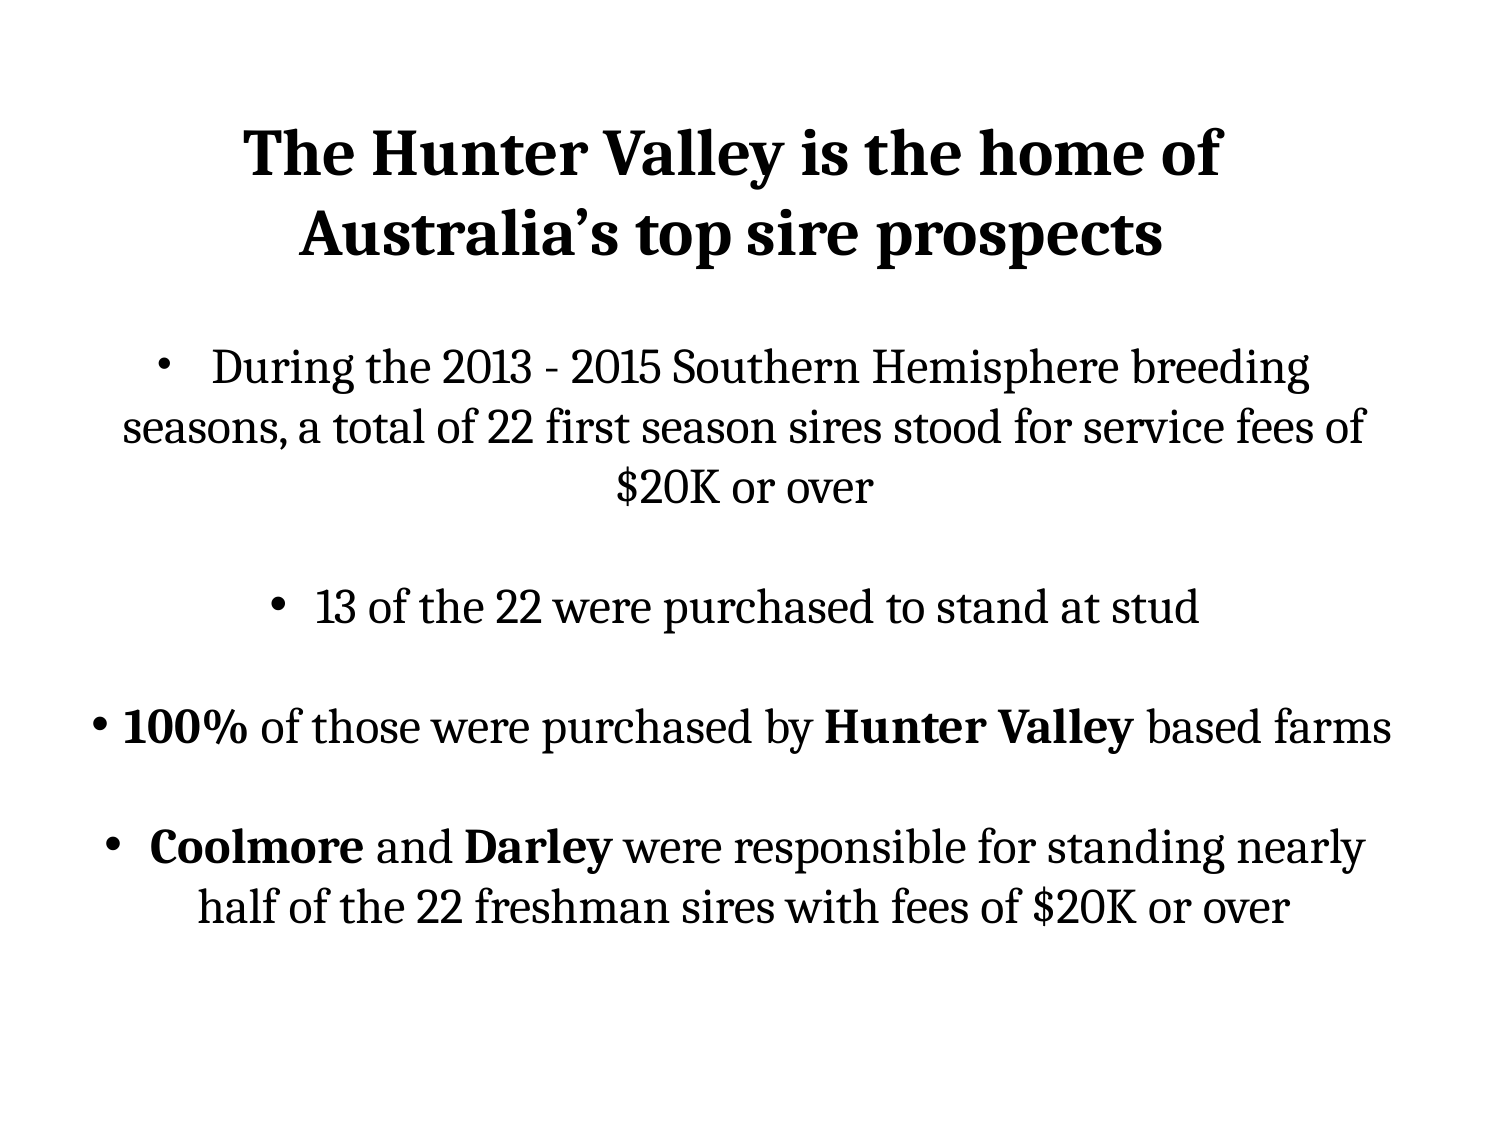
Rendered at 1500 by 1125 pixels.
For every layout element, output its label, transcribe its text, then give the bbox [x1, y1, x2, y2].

text_box During the 2013 - 2015 Southern Hemisphere breeding seasons, a total of 22 first season sires stood for service fees of $20K or over 13 of the 22 were purchased to stand at stud 100% of those were purchased by Hunter Valley based farms Coolmore and Darley were responsible for standing nearly half of the 22 freshman sires with fees of $20K or over [76, 326, 1412, 941]
text_box The Hunter Valley is the home of Australia’s top sire prospects [76, 101, 1388, 277]
